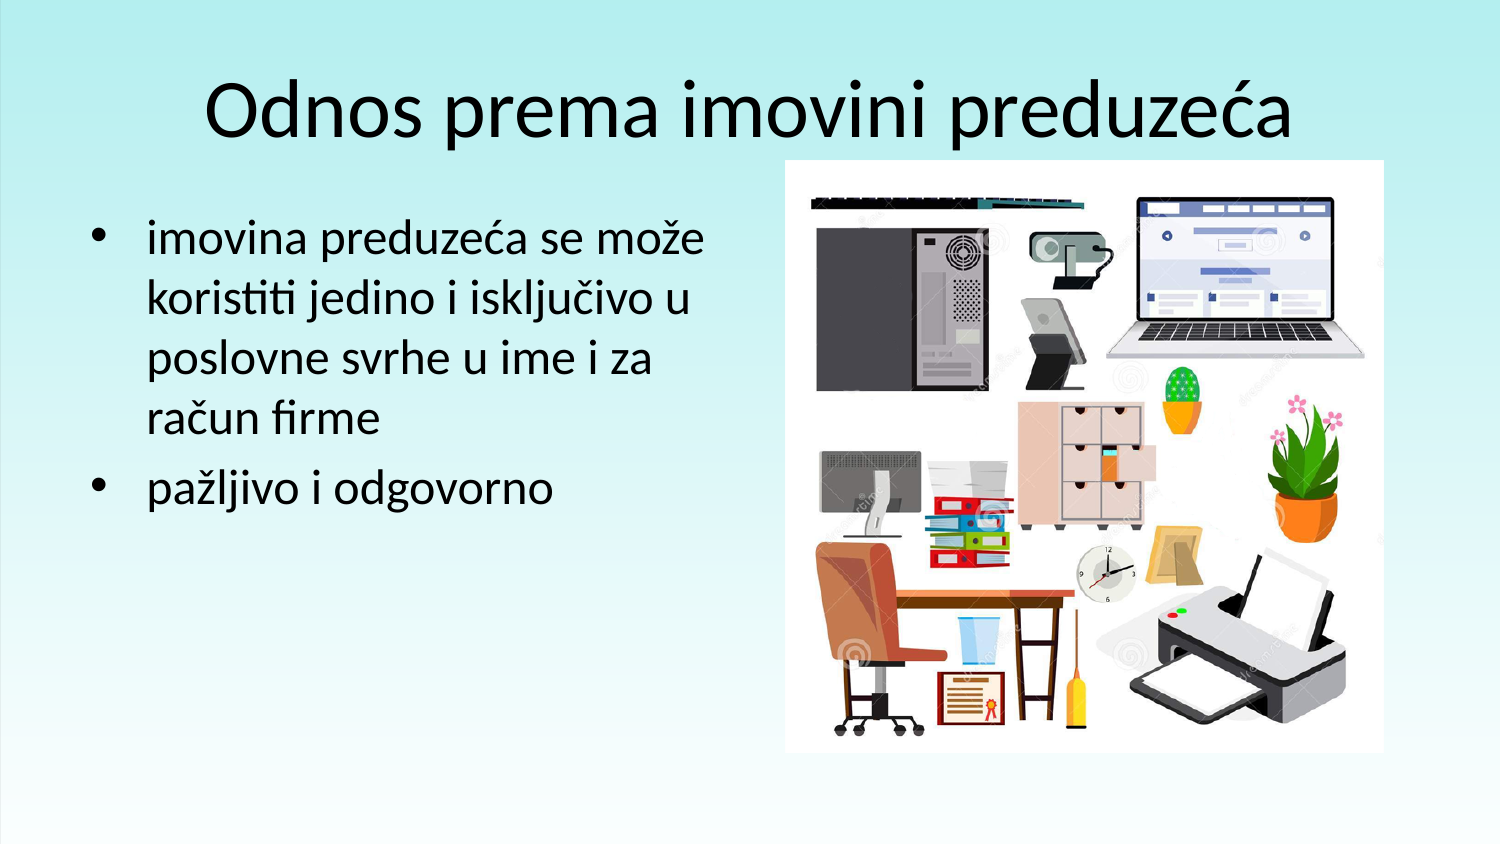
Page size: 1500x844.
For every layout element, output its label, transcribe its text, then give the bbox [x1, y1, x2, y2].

title Odnos prema imovini preduzeća [75, 33, 1425, 175]
list imovina preduzeća se može koristiti jedino i isključivo u poslovne svrhe u ime i za račun firme pažljivo i odgovorno [75, 196, 644, 754]
picture [0, 0, 1500, 844]
